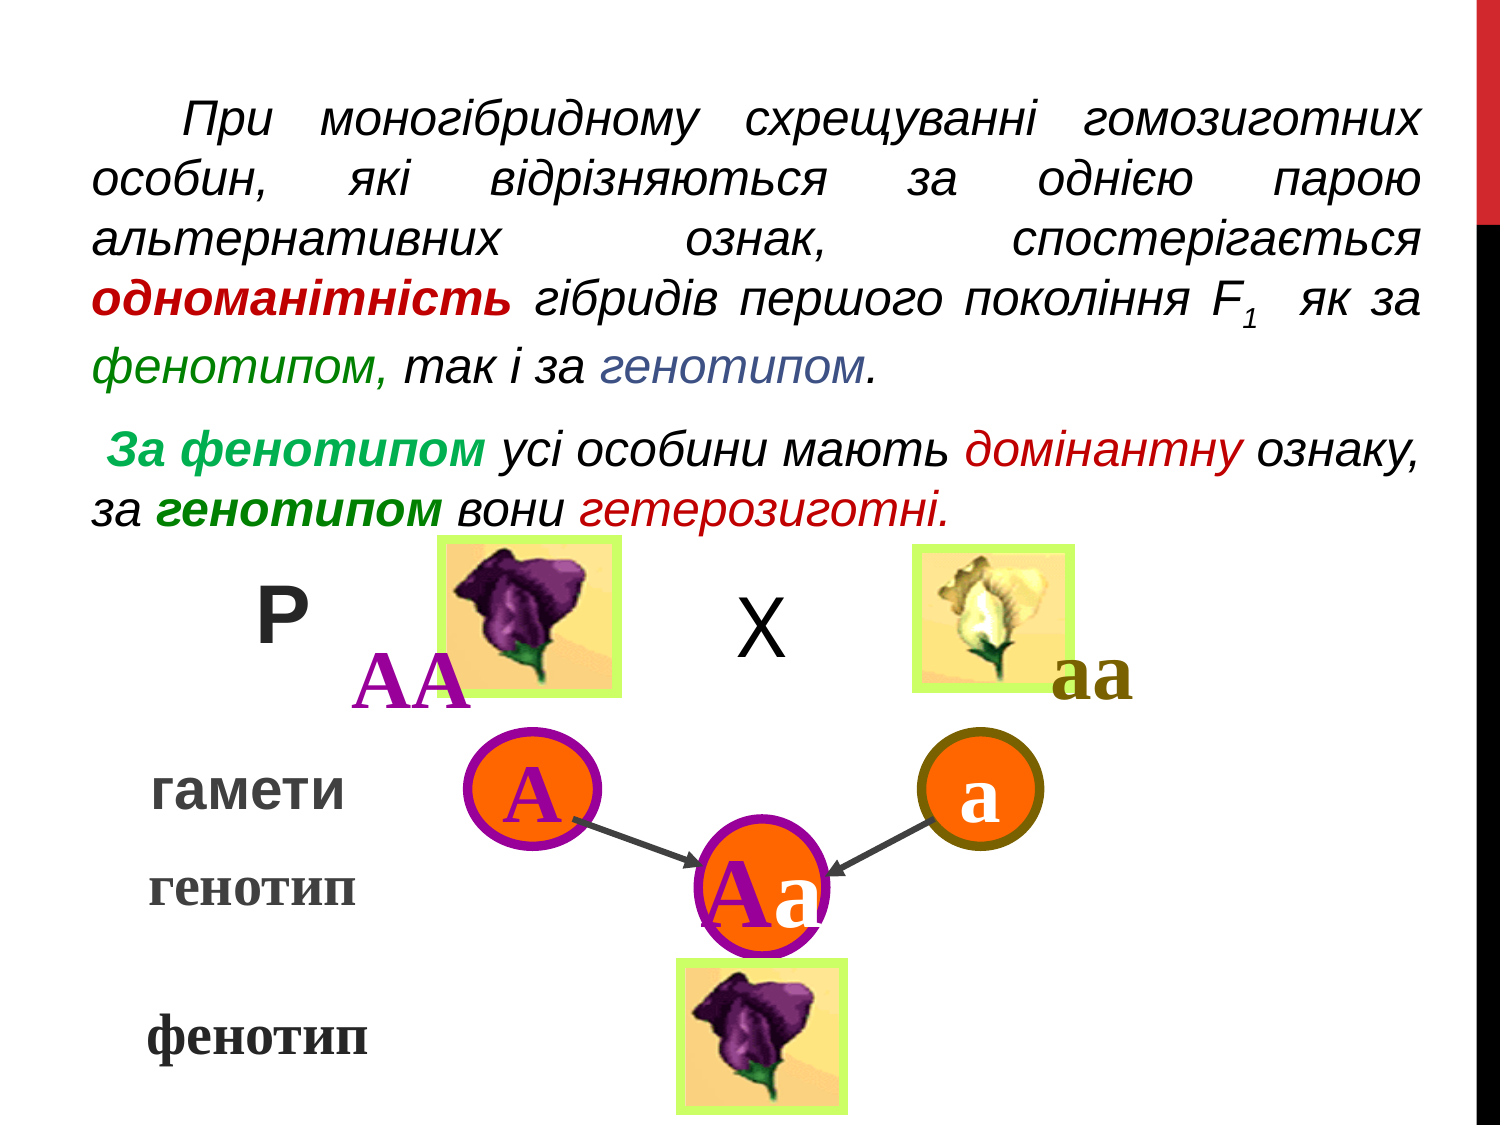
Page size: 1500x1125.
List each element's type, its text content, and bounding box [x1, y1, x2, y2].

text_box фенотип [131, 988, 385, 1074]
text_box а [921, 731, 1040, 847]
text_box Р [240, 552, 326, 668]
text_box гамети [135, 744, 414, 829]
text_box А [467, 731, 598, 847]
text_box аа [1035, 609, 1166, 724]
text_box Аа [698, 818, 826, 956]
list При моногібридному схрещуванні гомозиготних особин, які відрізняються за однією парою альтернативних ознак, спостерігається одноманітність гібридів першого покоління F1 як за фенотипом, так і за генотипом. За фенотипом усі особини мають домінантну ознаку, за генотипом вони гетерозиготні. [76, 78, 1437, 575]
text_box генотип [133, 839, 468, 925]
picture [921, 552, 1066, 684]
text_box [824, 818, 935, 877]
text_box [572, 818, 704, 868]
picture [684, 967, 840, 1107]
text_box Х [722, 566, 802, 682]
text_box АА [336, 617, 490, 733]
picture [445, 543, 613, 690]
